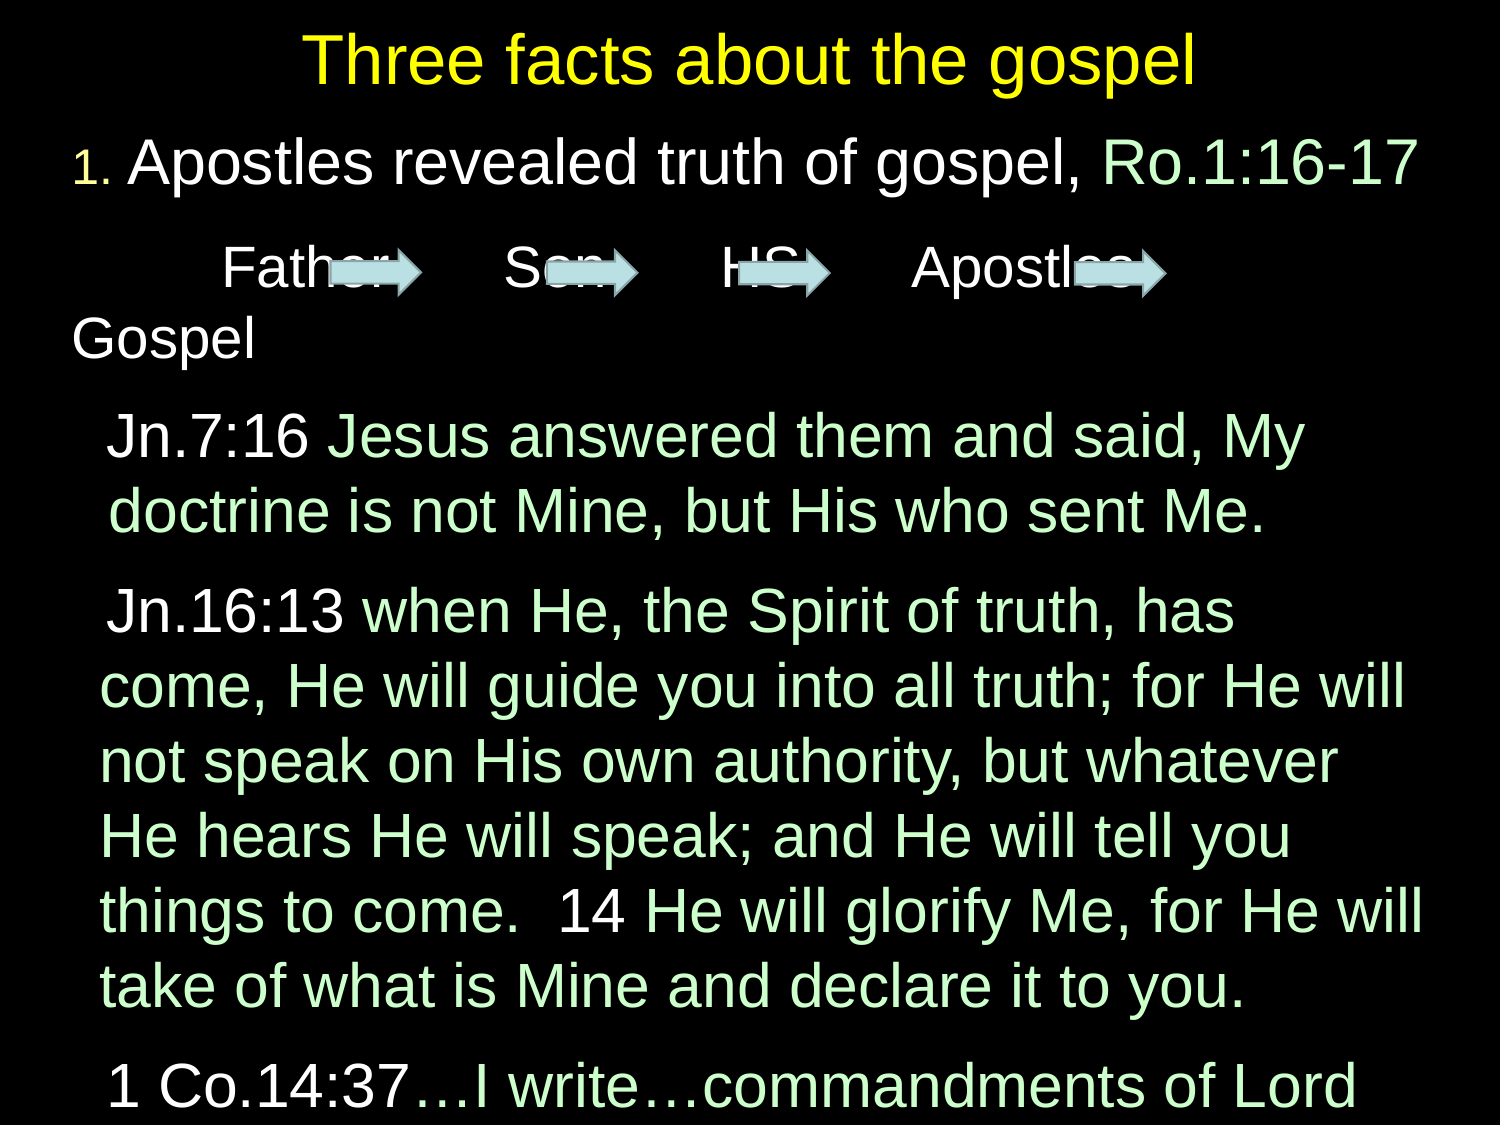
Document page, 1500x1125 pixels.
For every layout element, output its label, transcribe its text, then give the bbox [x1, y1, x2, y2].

text_box [1073, 248, 1167, 299]
text_box [545, 247, 639, 298]
list 1. Apostles revealed truth of gospel, Ro.1:16-17 Father Son HS Apostles Gospel Jn.7:16 Jesus answered them and said, My doctrine is not Mine, but His who sent Me. Jn.16:13 when He, the Spirit of truth, has come, He will guide you into all truth; for He will not speak on His own authority, but whatever He hears He will speak; and He will tell you things to come. 14 He will glorify Me, for He will take of what is Mine and declare it to you. 1 Co.14:37…I write…commandments of Lord [56, 112, 1444, 1088]
text_box [329, 247, 423, 298]
title Three facts about the gospel [75, 12, 1425, 100]
text_box [738, 248, 832, 298]
